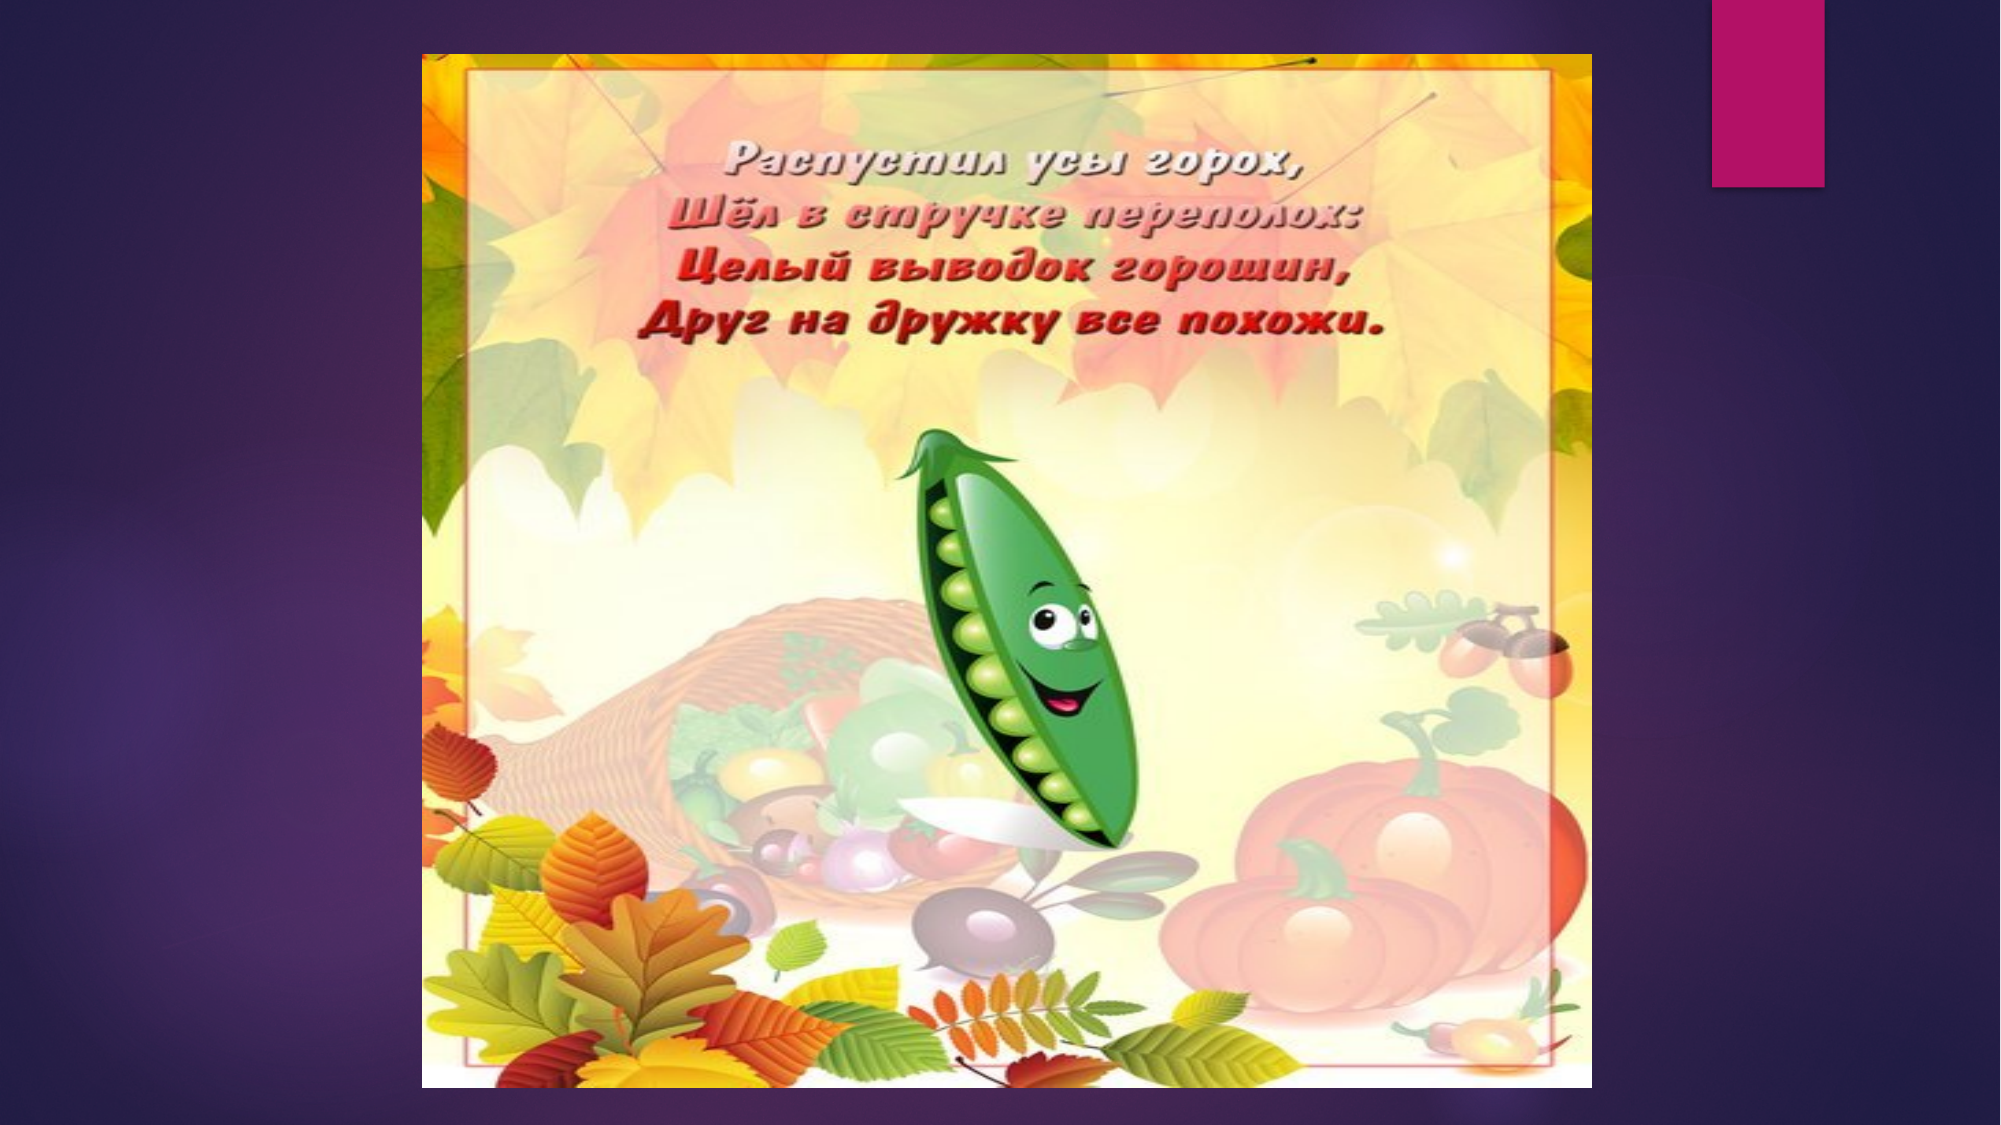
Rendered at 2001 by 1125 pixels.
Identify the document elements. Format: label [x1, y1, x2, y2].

picture [0, 0, 1593, 1125]
